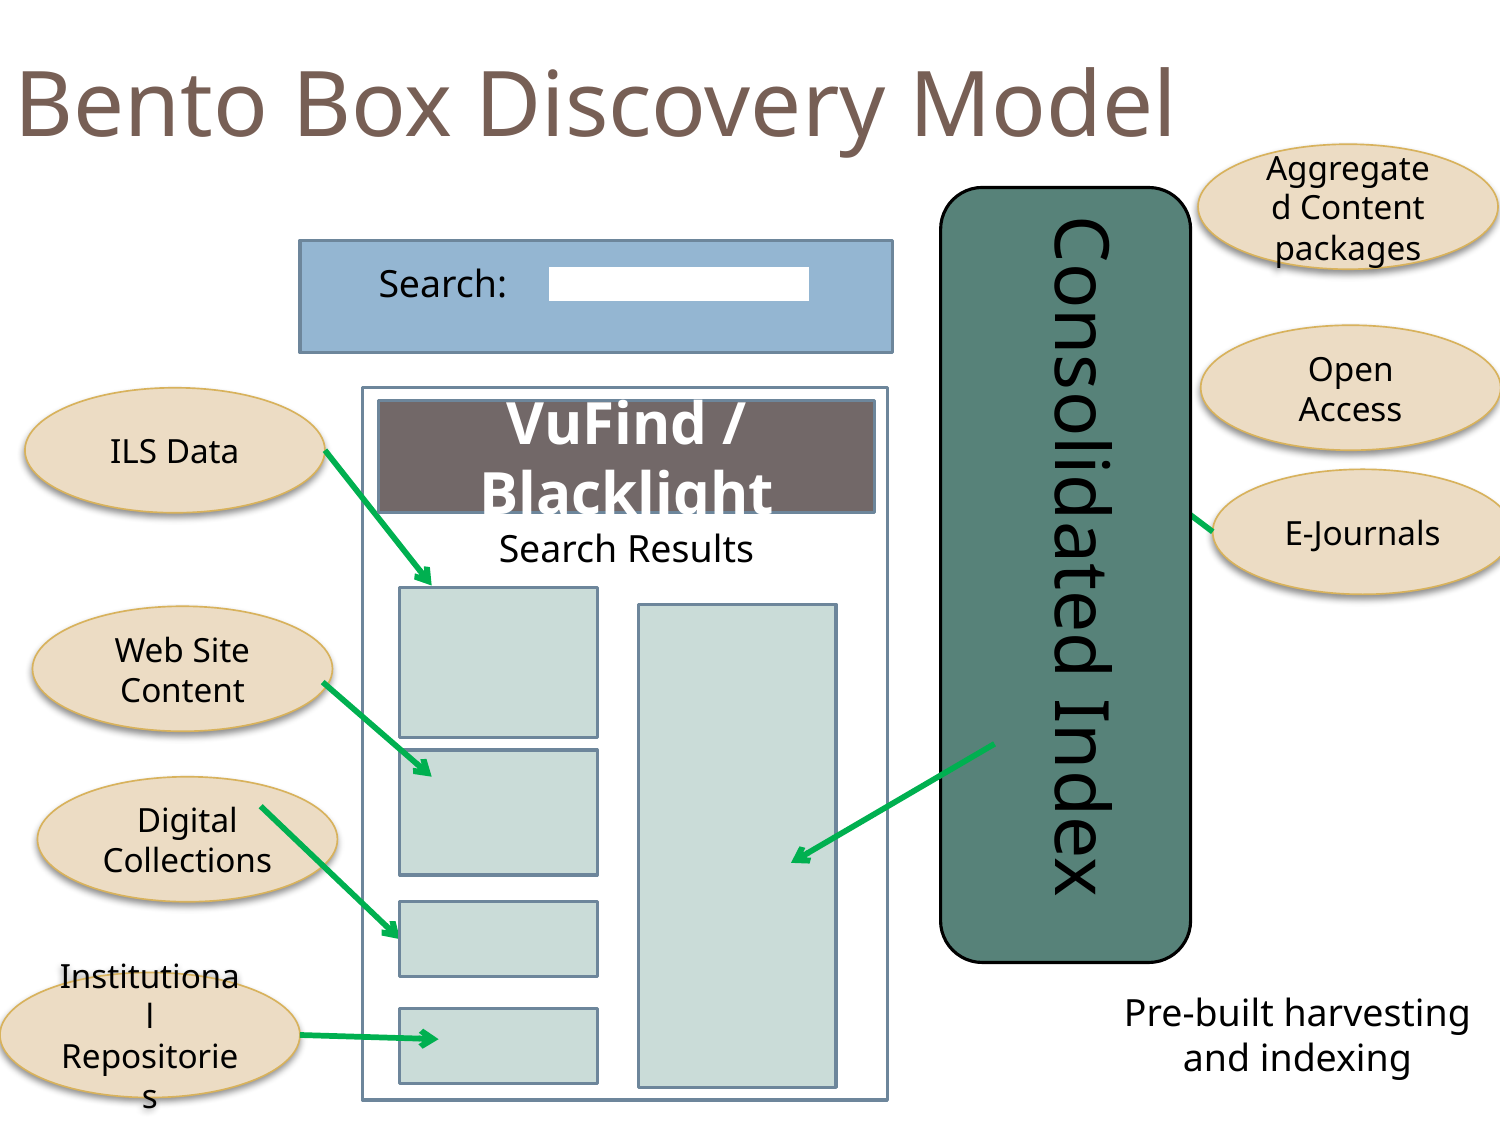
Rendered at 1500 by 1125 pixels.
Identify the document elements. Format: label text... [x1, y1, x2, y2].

text_box [398, 586, 599, 739]
text_box Digital Collections [36, 775, 313, 903]
text_box [398, 900, 599, 978]
text_box Institutional Repositories [0, 971, 301, 1099]
text_box E-Journals [1213, 468, 1500, 596]
text_box [939, 185, 1193, 965]
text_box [299, 239, 894, 354]
text_box ILS Data [24, 386, 326, 514]
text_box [299, 1034, 439, 1040]
text_box Consolidated Index [1033, 201, 1139, 912]
text_box Pre-built harvesting and indexing [1085, 981, 1500, 1087]
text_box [322, 681, 432, 777]
text_box VuFind / Blacklight [377, 399, 876, 514]
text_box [1137, 475, 1214, 533]
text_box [324, 449, 432, 586]
text_box [637, 603, 838, 1089]
text_box Aggregated Content packages [1197, 143, 1499, 271]
text_box Search Results [483, 517, 770, 578]
text_box [398, 1007, 599, 1085]
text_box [260, 805, 401, 940]
text_box [361, 386, 889, 1102]
text_box Web Site Content [31, 605, 334, 733]
title Bento Box Discovery Model [0, 37, 1400, 162]
text_box [398, 748, 599, 877]
text_box Open Access [1199, 324, 1500, 452]
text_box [790, 743, 995, 864]
